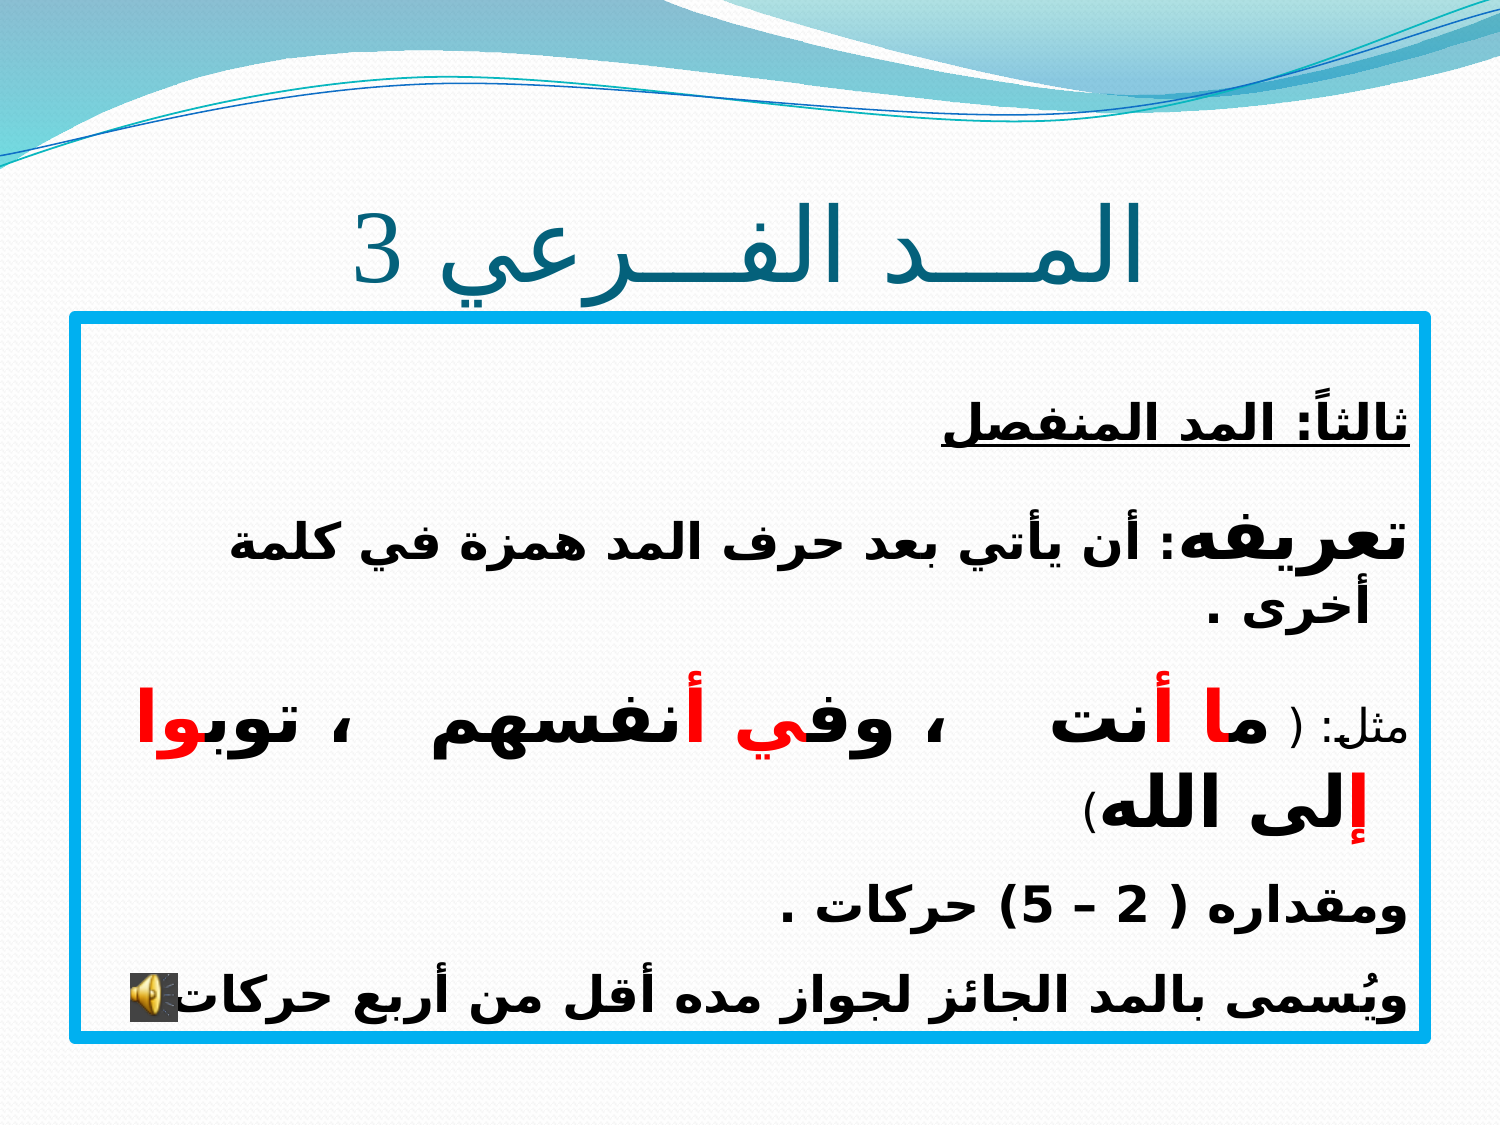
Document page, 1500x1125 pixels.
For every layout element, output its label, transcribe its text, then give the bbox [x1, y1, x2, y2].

title المـــد الفـــرعي 3 [75, 115, 1425, 303]
list ثالثاً: المد المنفصل تعريفه: أن يأتي بعد حرف المد همزة في كلمة أخرى . مثل: ( ما أنت ، وفي أنفسهم ، توبوا إلى الله) ومقداره ( 2 – 5) حركات . ويُسمى بالمد الجائز لجواز مده أقل من أربع حركات. [75, 317, 1425, 1038]
picture [128, 972, 180, 1023]
